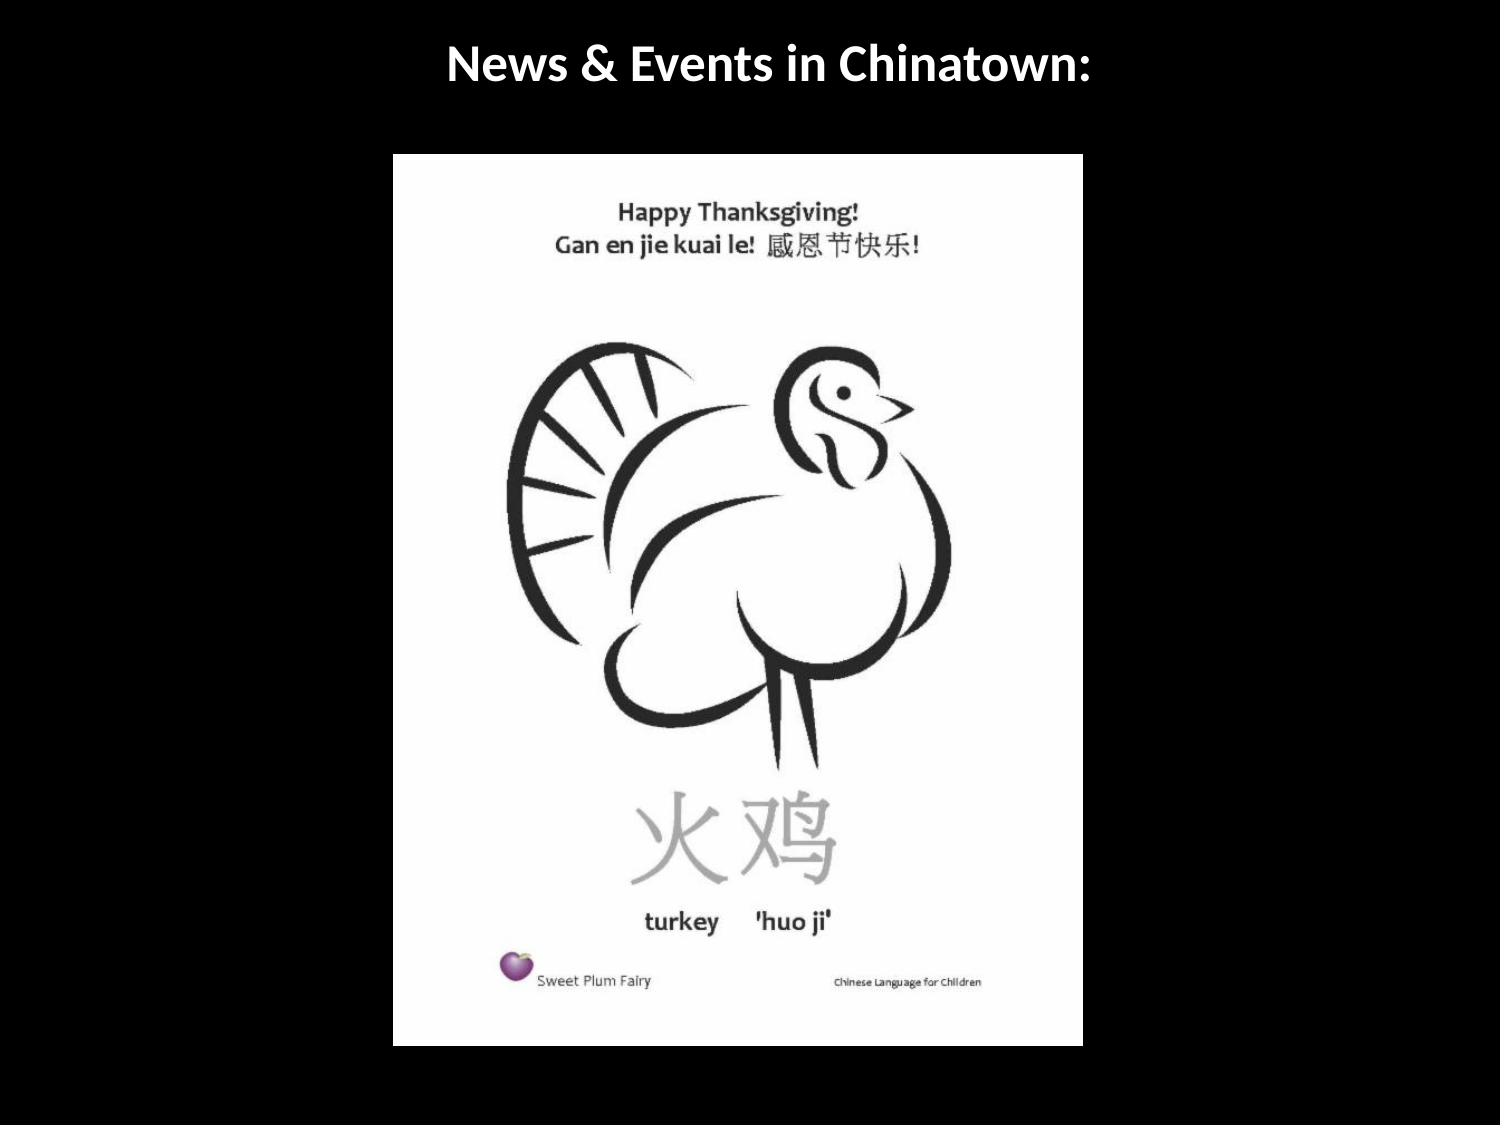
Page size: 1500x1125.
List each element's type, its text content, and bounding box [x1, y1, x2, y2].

title News & Events in Chinatown: [172, 20, 1367, 101]
picture [393, 154, 1083, 1047]
